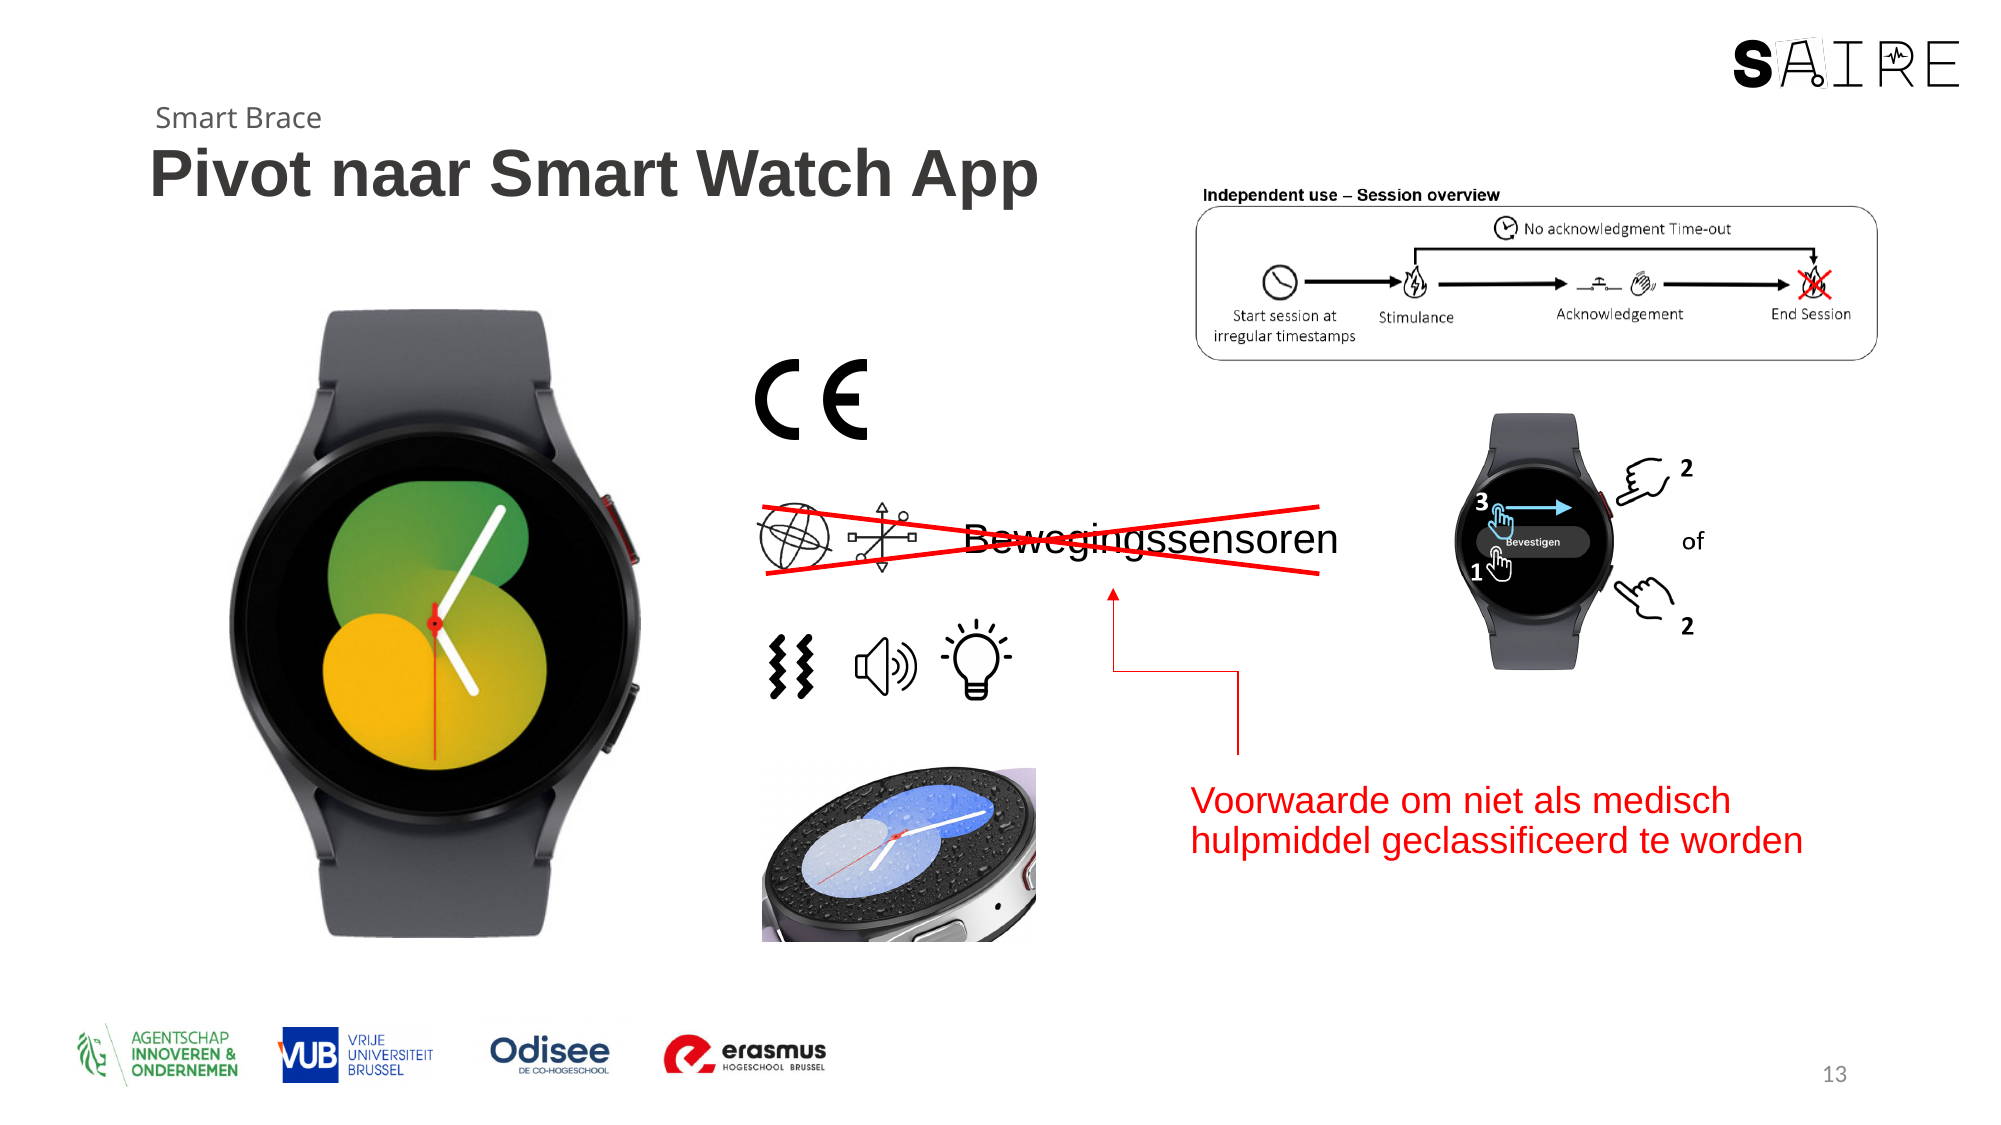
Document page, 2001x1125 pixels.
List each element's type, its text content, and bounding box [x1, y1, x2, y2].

picture [1191, 183, 1887, 366]
picture [1441, 391, 1714, 701]
picture [66, 1016, 845, 1093]
title Pivot naar Smart Watch App [134, 102, 1860, 248]
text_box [765, 614, 1022, 705]
picture [1732, 37, 1962, 89]
text_box Smart Brace [140, 91, 514, 142]
picture [762, 759, 1036, 942]
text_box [743, 480, 1441, 574]
picture [755, 359, 867, 440]
picture [229, 309, 641, 939]
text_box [1092, 608, 1259, 734]
text_box Voorwaarde om niet als medisch hulpmiddel geclassificeerd te worden [1175, 773, 1832, 940]
slide_number 13 [1412, 1042, 1863, 1103]
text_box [765, 506, 1320, 574]
